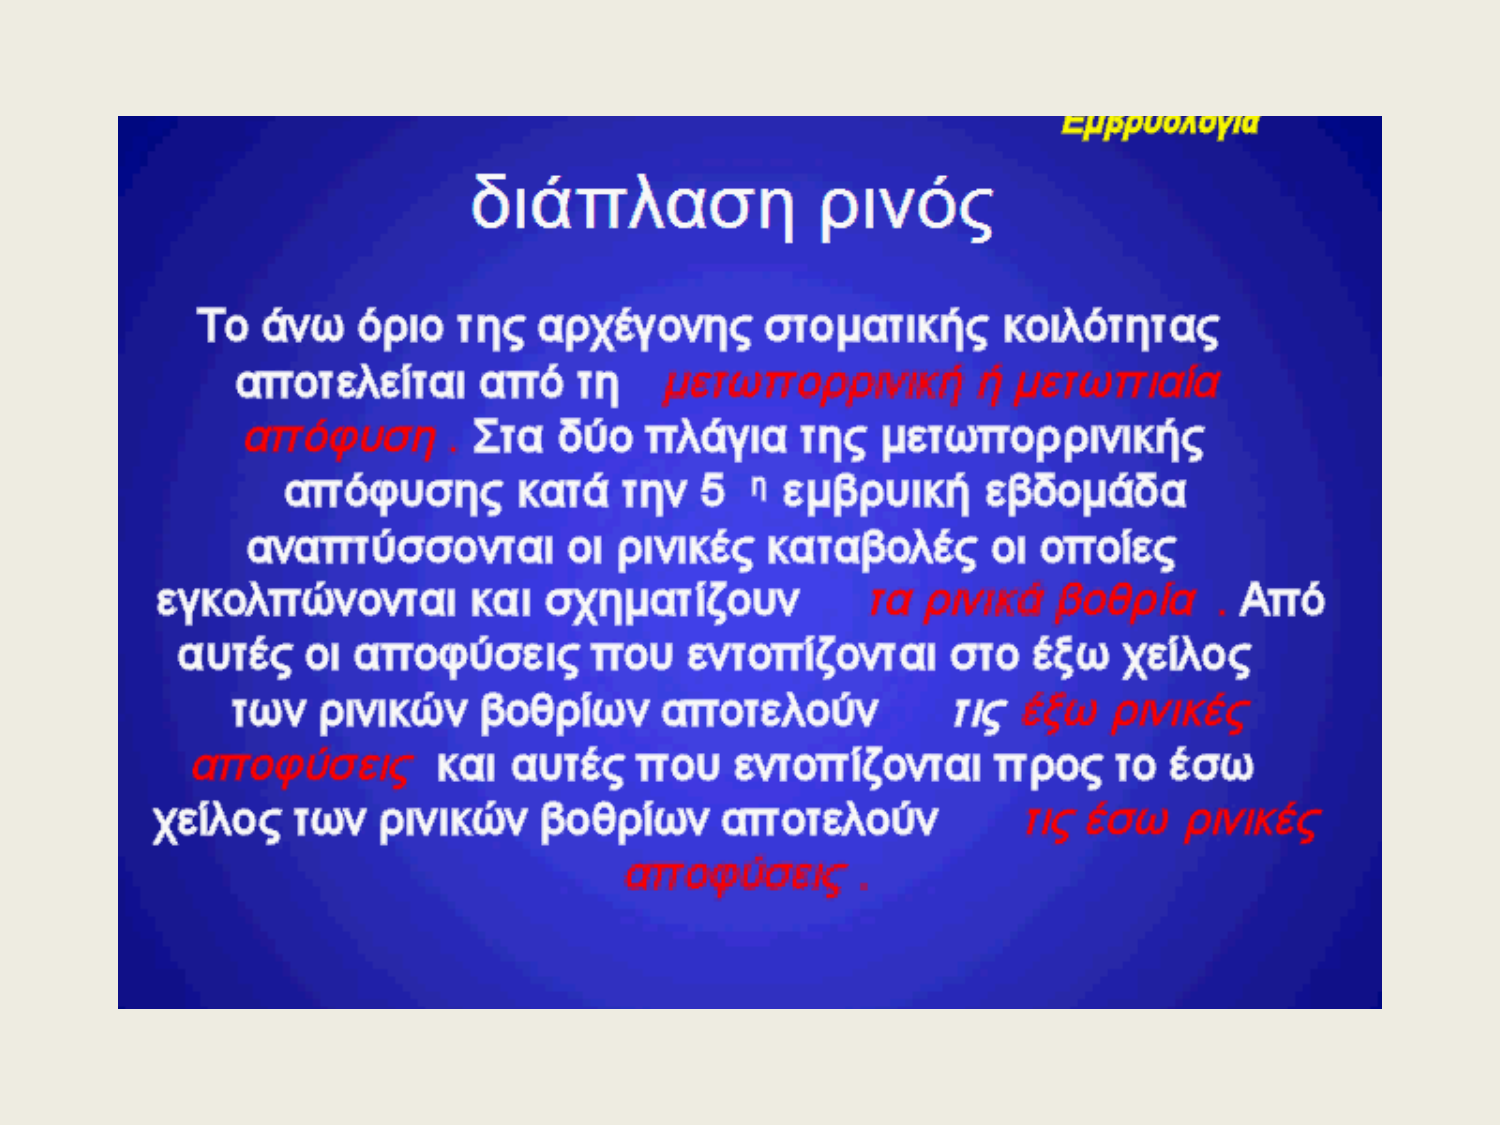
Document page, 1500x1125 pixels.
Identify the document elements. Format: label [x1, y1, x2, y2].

picture [118, 116, 1382, 1009]
